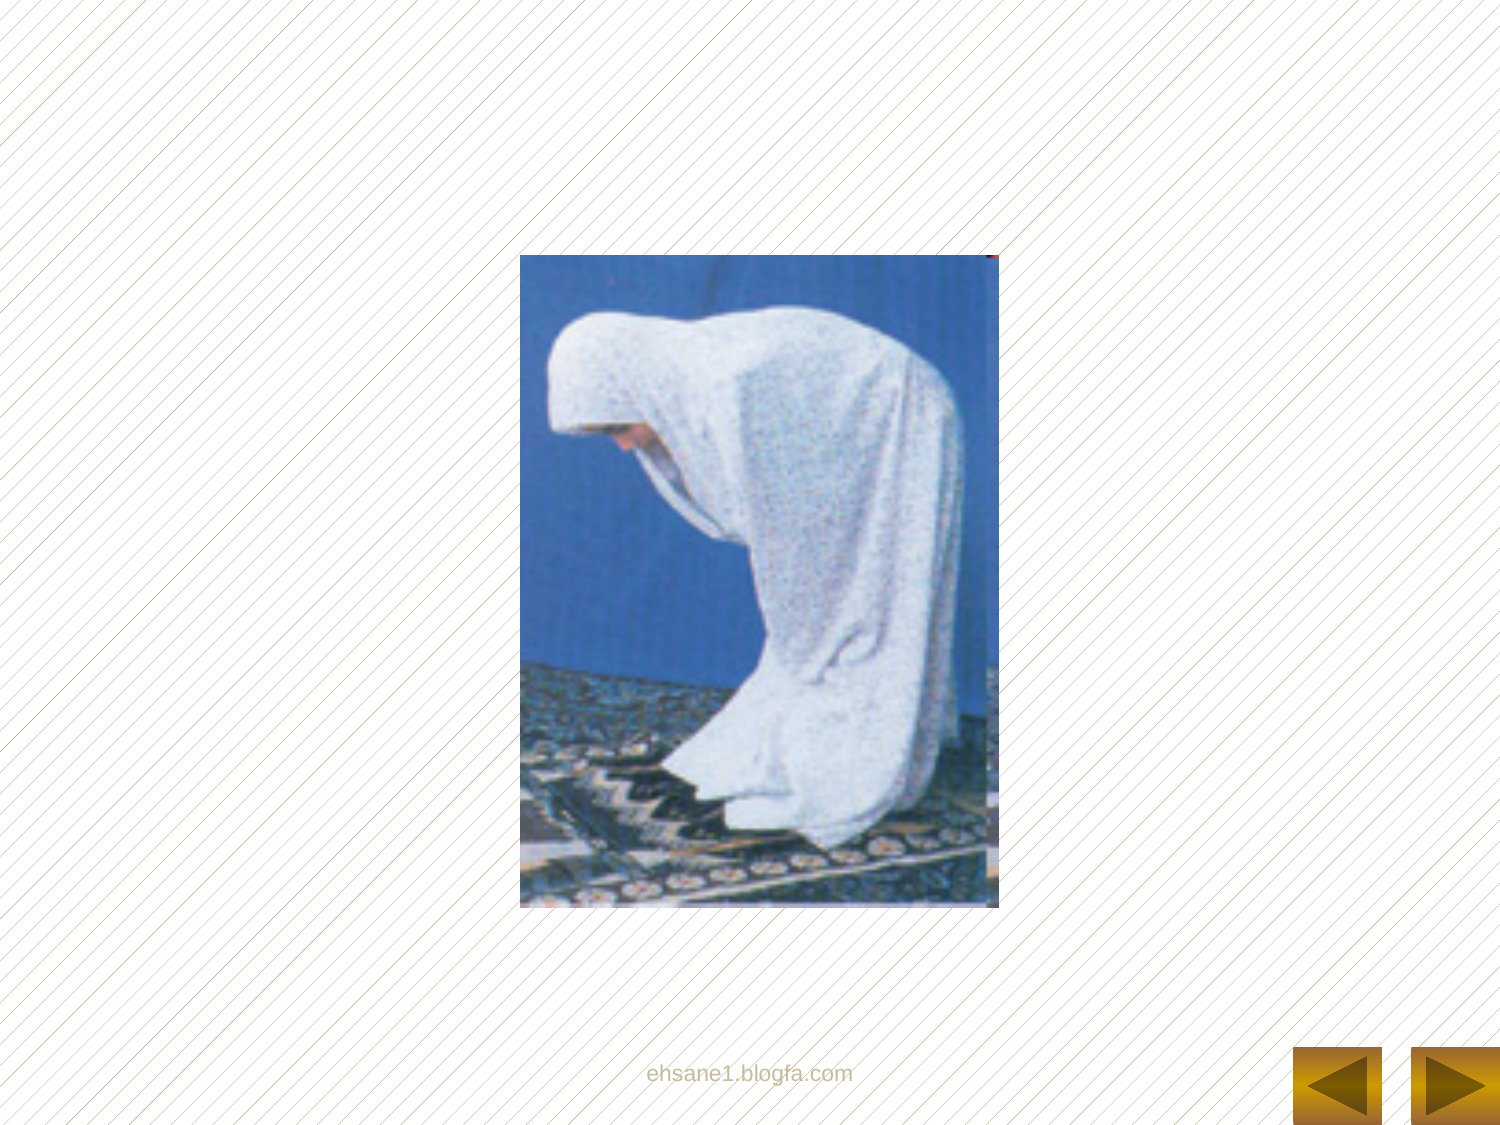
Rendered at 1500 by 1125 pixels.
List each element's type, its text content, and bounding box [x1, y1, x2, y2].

footer ehsane1.blogfa.com [487, 1042, 1013, 1103]
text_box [1293, 1046, 1500, 1125]
picture [519, 255, 999, 908]
